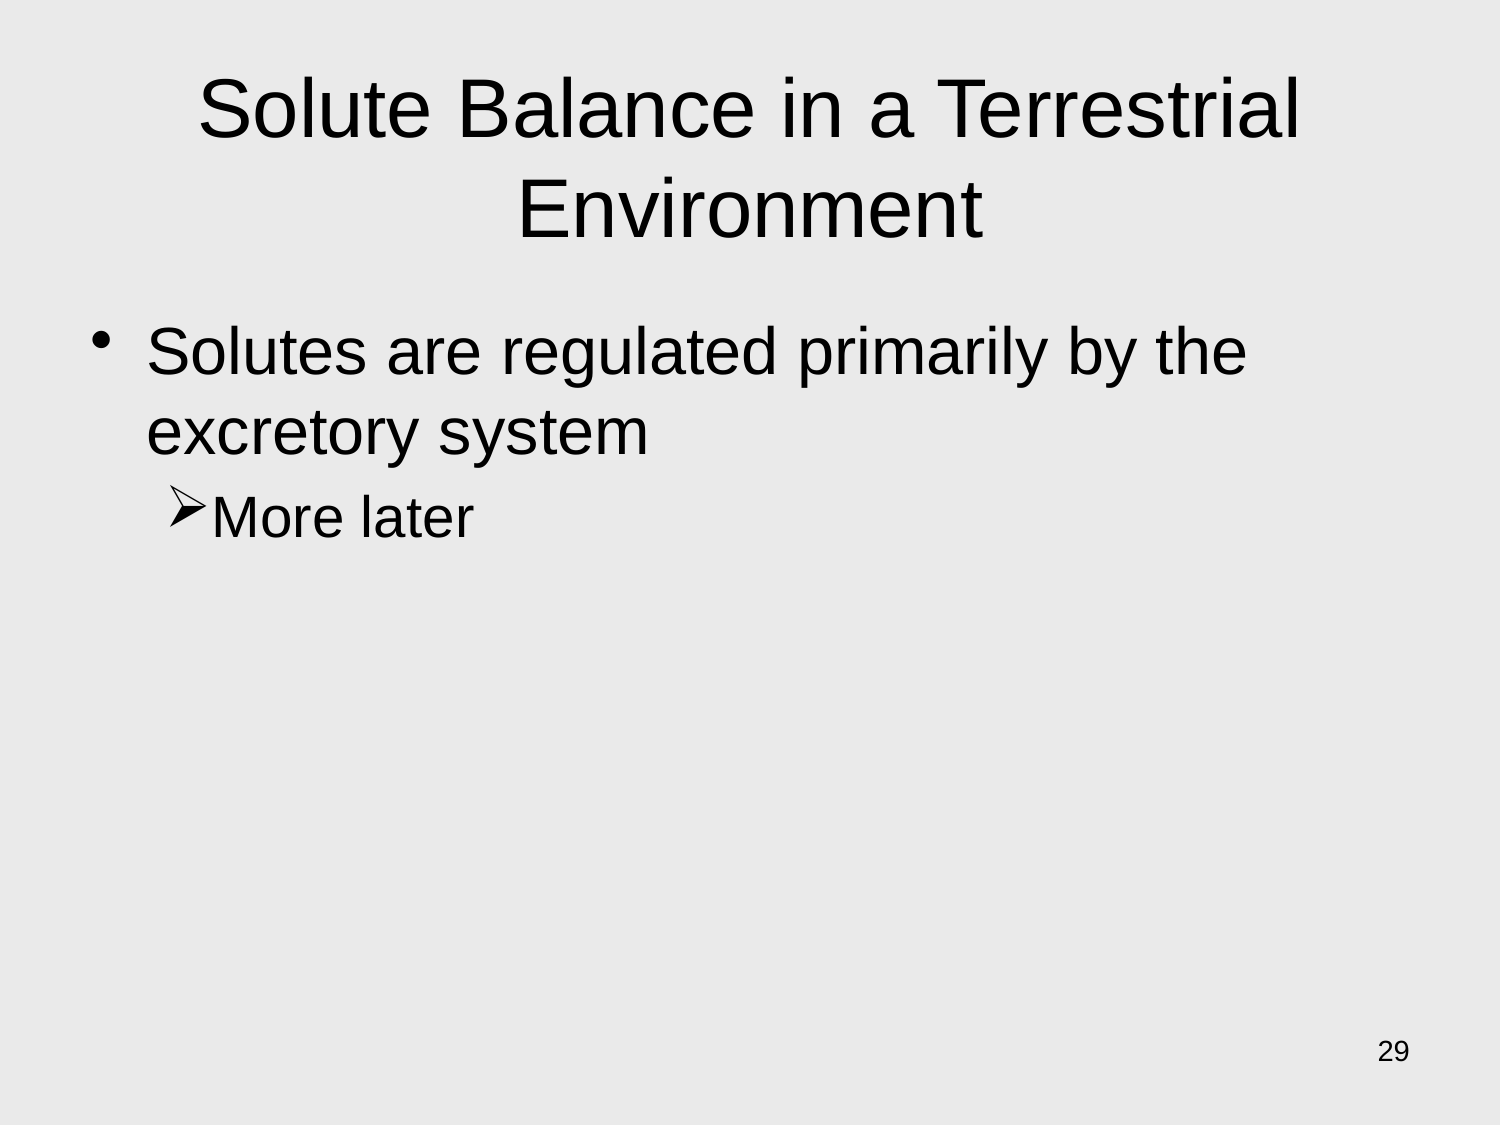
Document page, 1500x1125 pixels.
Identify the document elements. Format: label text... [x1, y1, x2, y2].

list Solutes are regulated primarily by the excretory system More later [75, 299, 1463, 1100]
title Solute Balance in a Terrestrial Environment [75, 45, 1425, 263]
